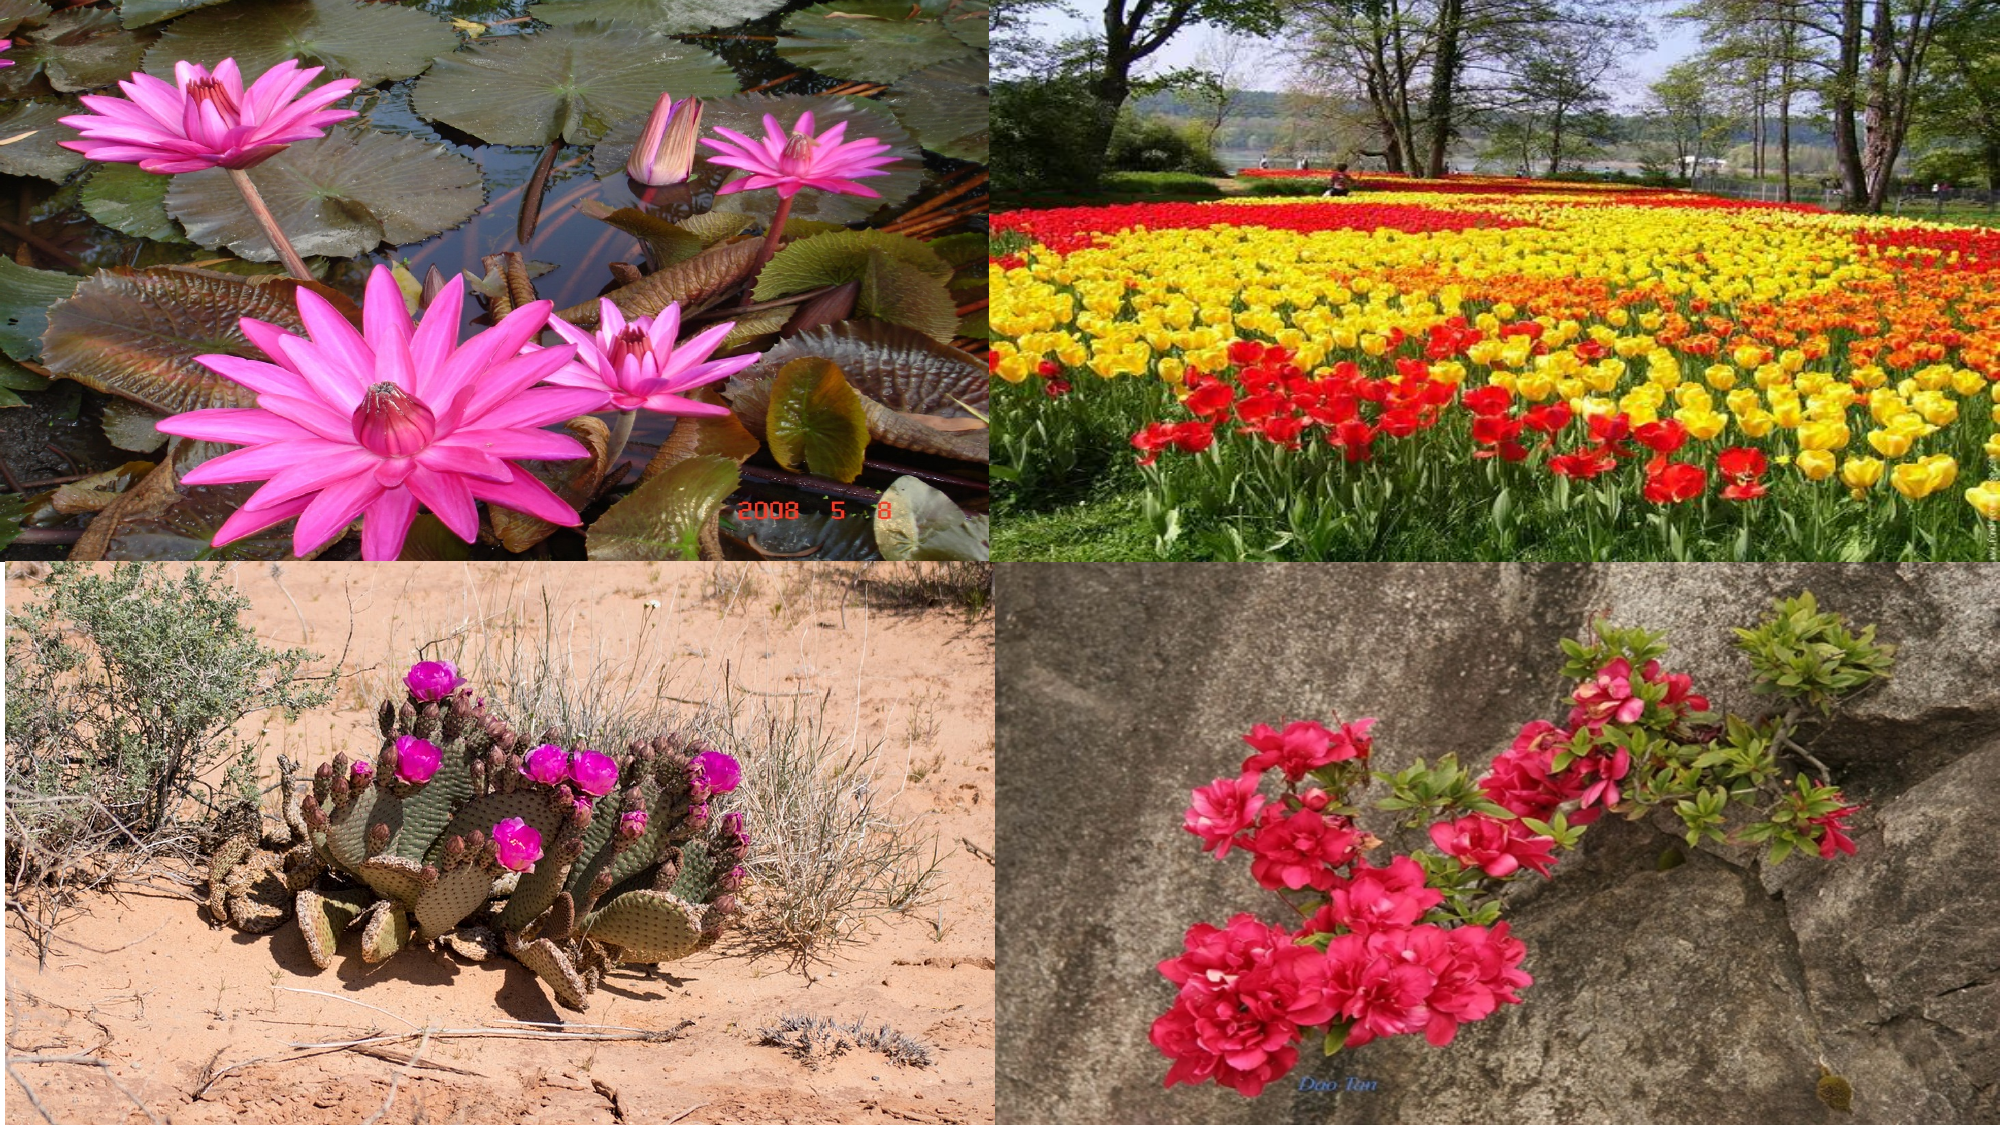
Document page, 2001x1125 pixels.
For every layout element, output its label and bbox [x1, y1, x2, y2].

text_box [0, 0, 2000, 1125]
